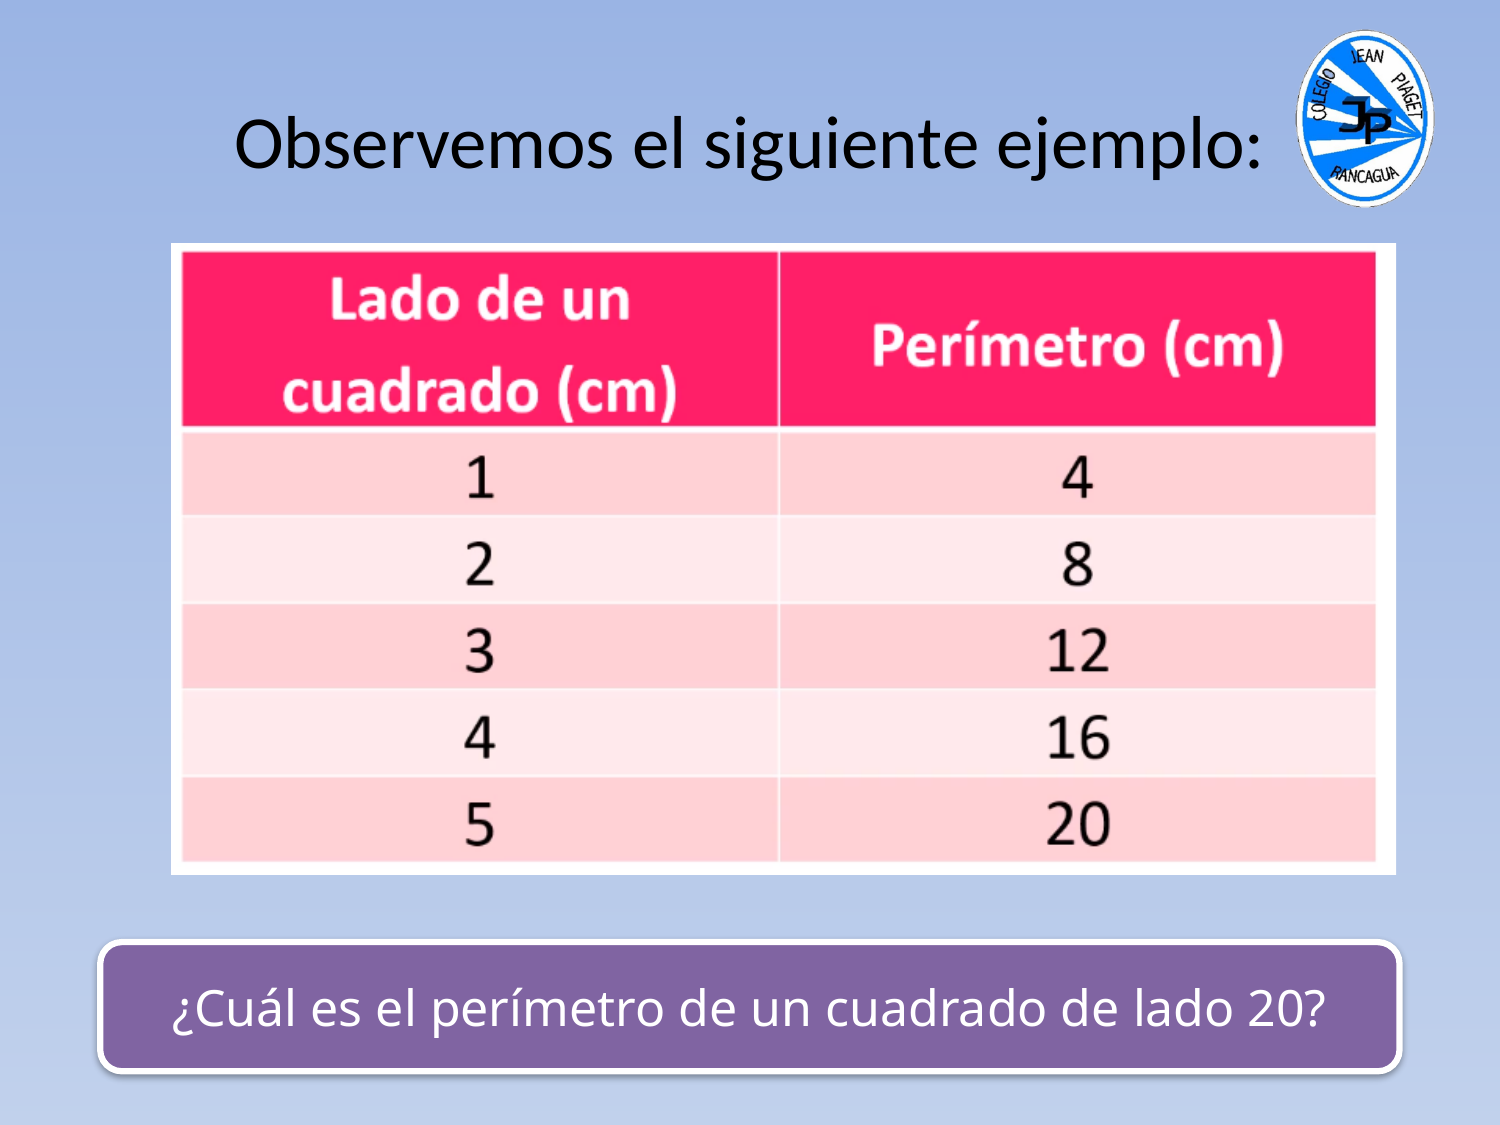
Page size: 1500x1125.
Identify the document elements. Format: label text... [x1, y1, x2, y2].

title Observemos el siguiente ejemplo: [75, 45, 1425, 233]
picture [170, 243, 1397, 875]
picture [1263, 27, 1475, 210]
text_box ¿Cuál es el perímetro de un cuadrado de lado 20? [97, 938, 1403, 1075]
